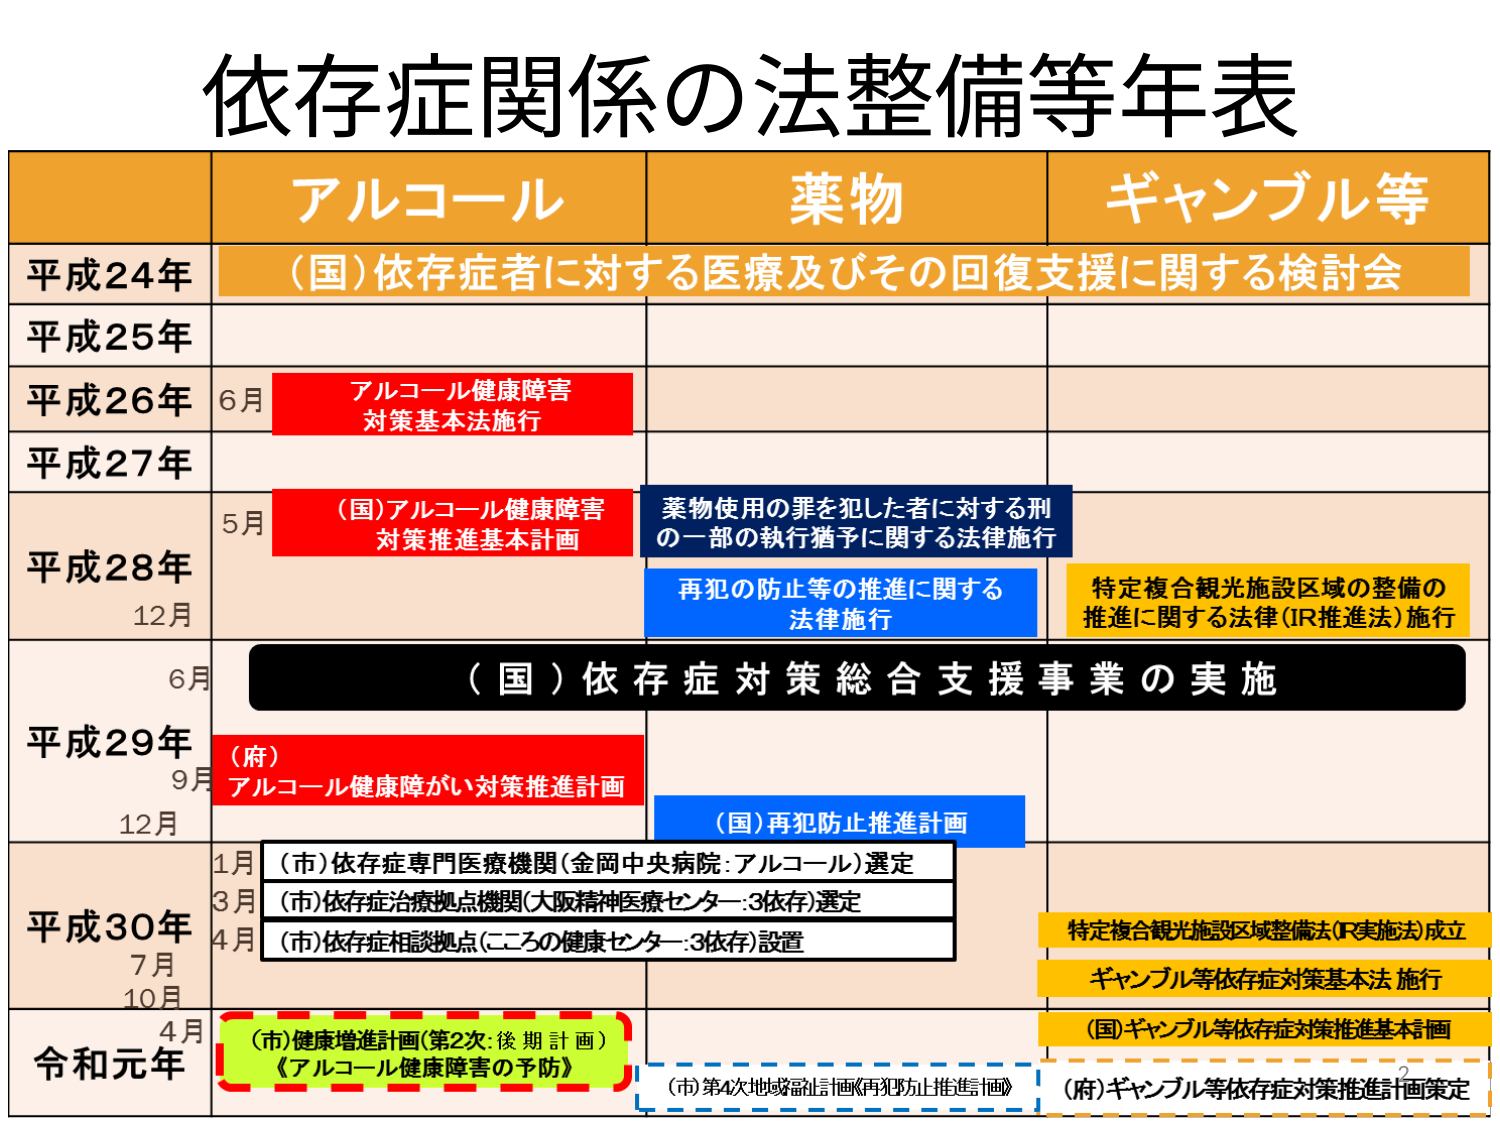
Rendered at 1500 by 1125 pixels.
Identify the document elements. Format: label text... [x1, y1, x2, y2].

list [8, 141, 1492, 1118]
title 依存症関係の法整備等年表 [76, 0, 1427, 139]
